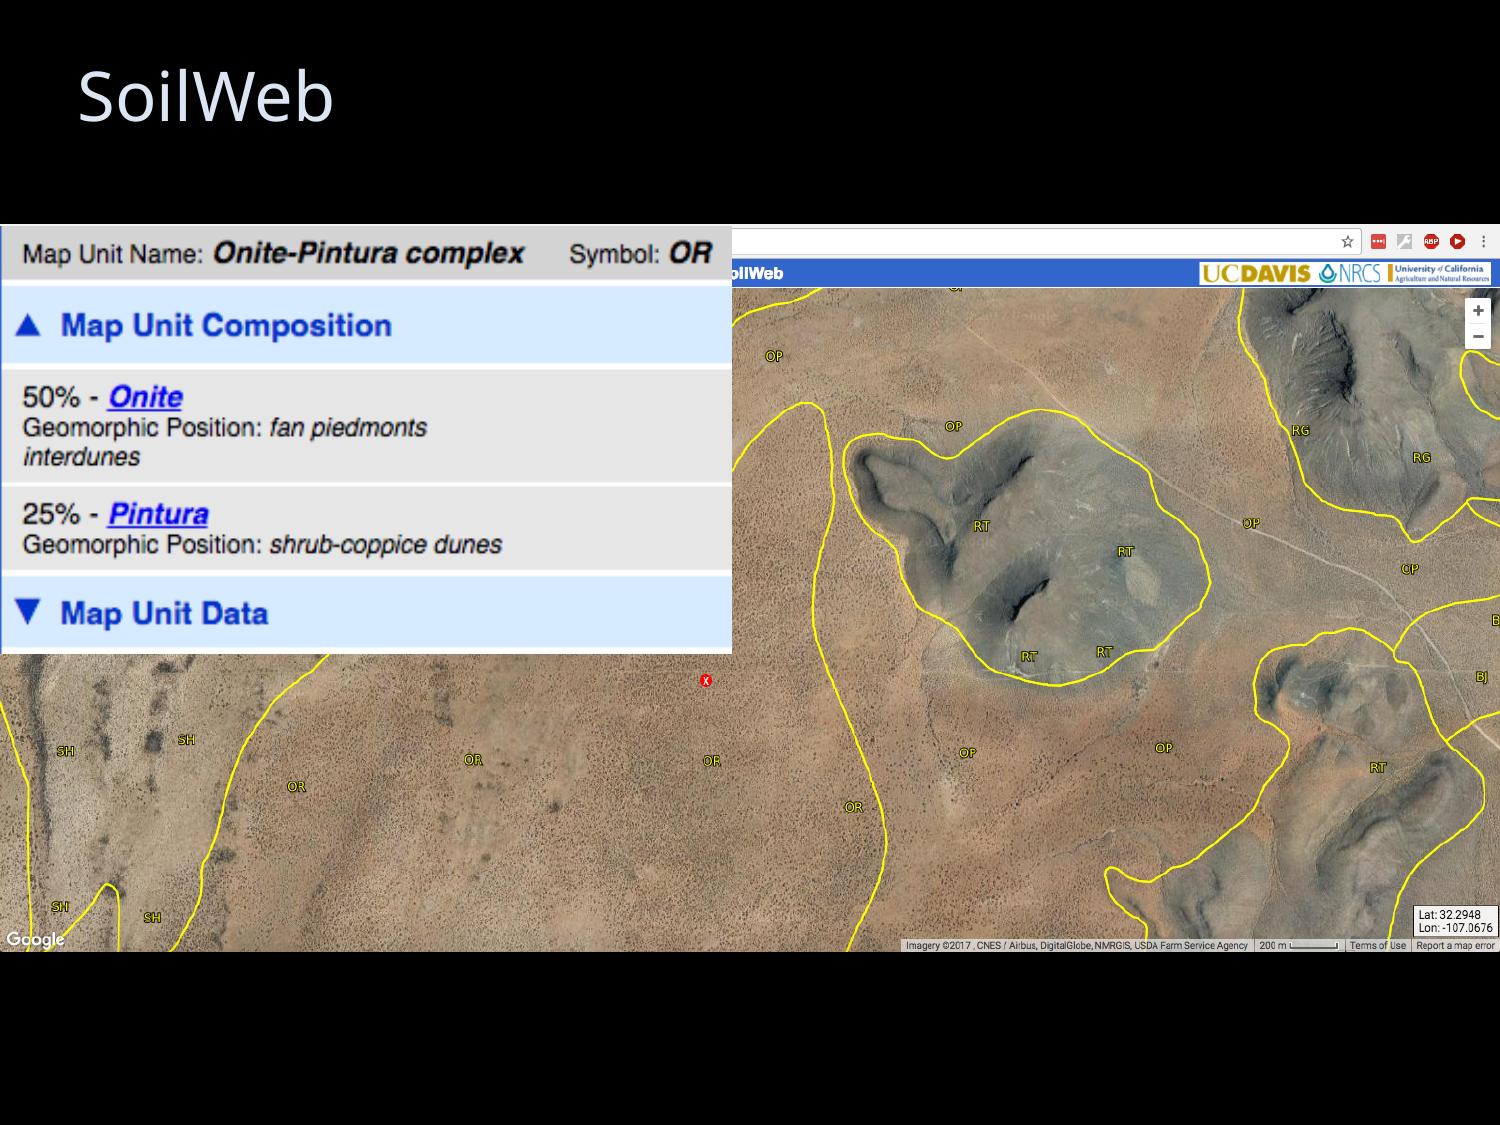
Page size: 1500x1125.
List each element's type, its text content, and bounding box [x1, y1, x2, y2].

picture [0, 224, 1500, 952]
title SoilWeb [62, 0, 1500, 188]
